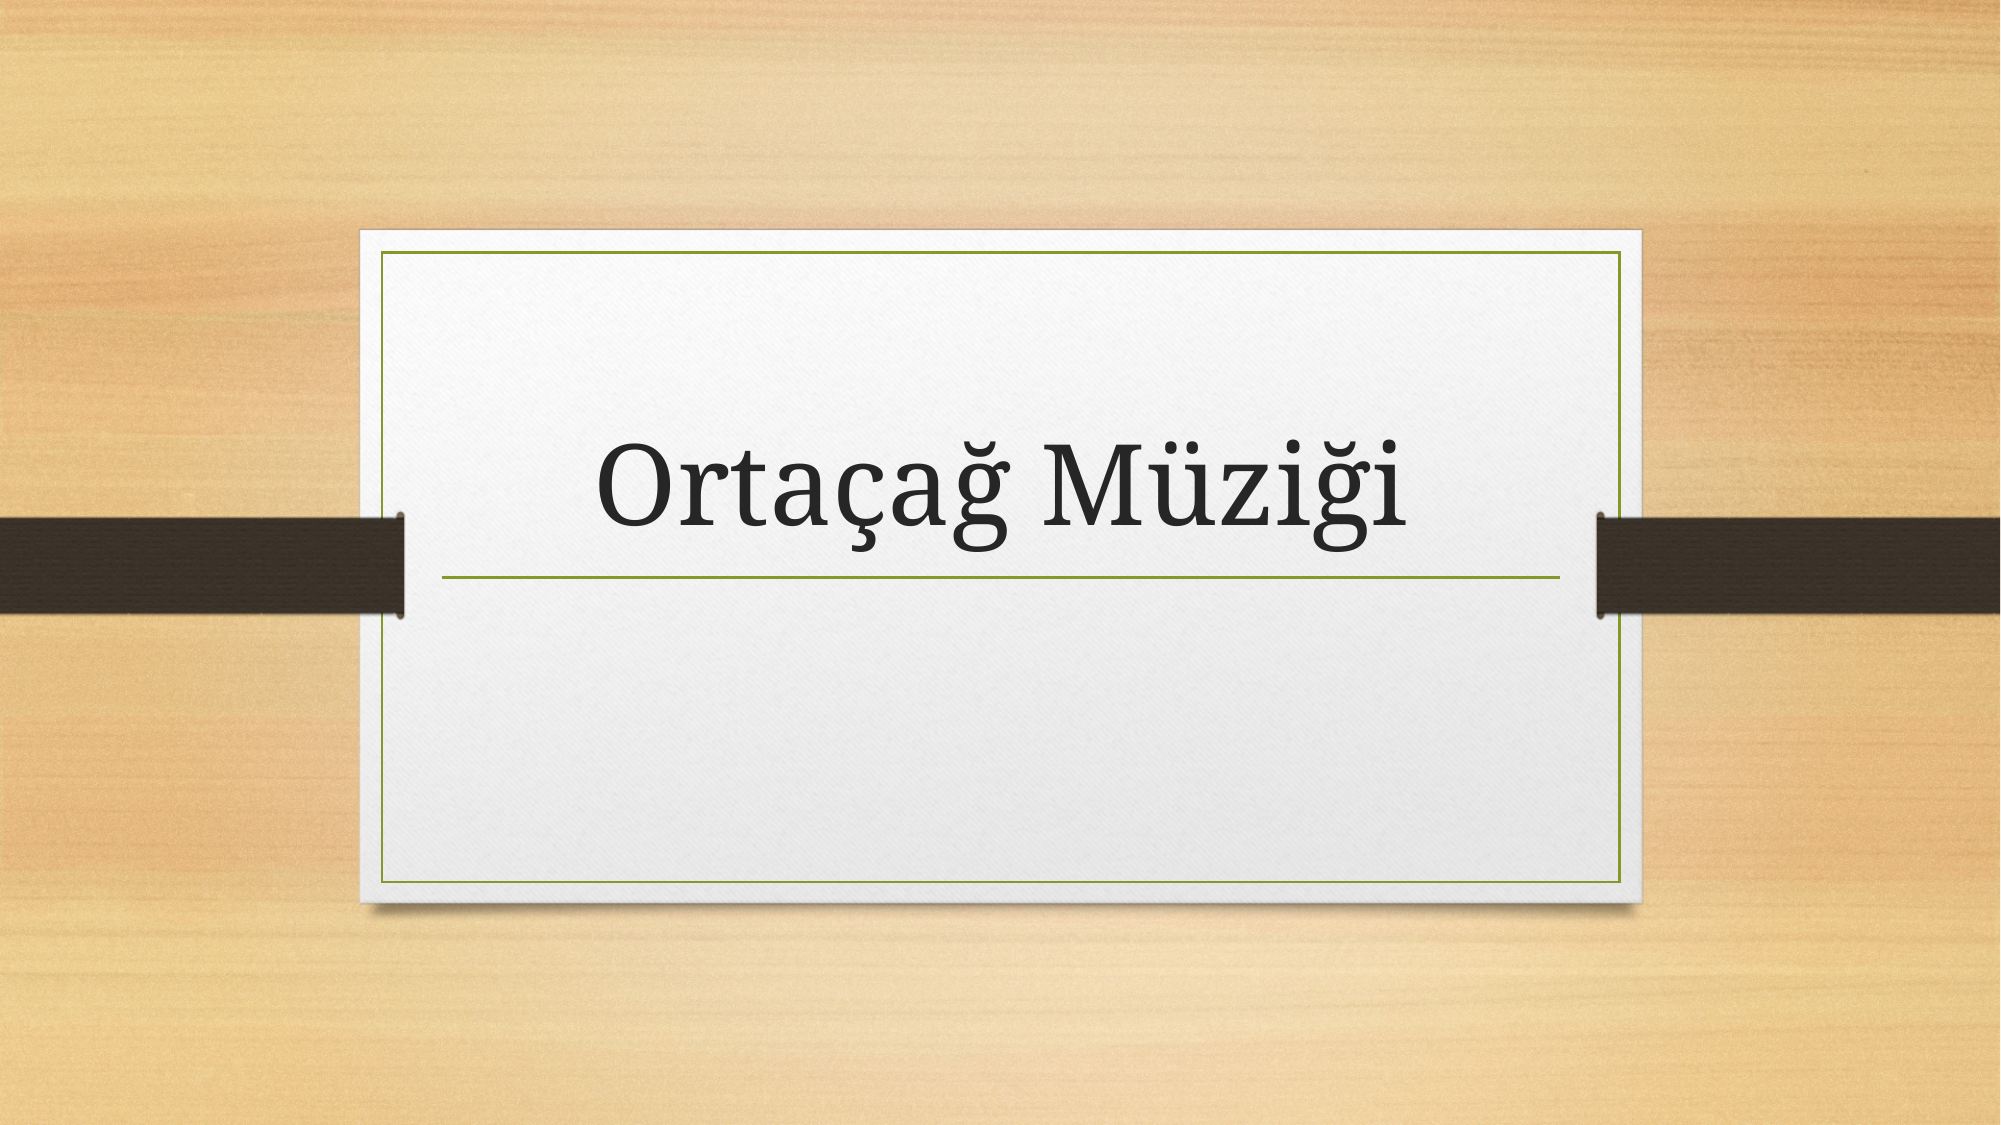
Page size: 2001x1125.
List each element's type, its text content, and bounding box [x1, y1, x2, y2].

title Ortaçağ Müziği [441, 306, 1560, 556]
picture [0, 0, 2001, 1125]
